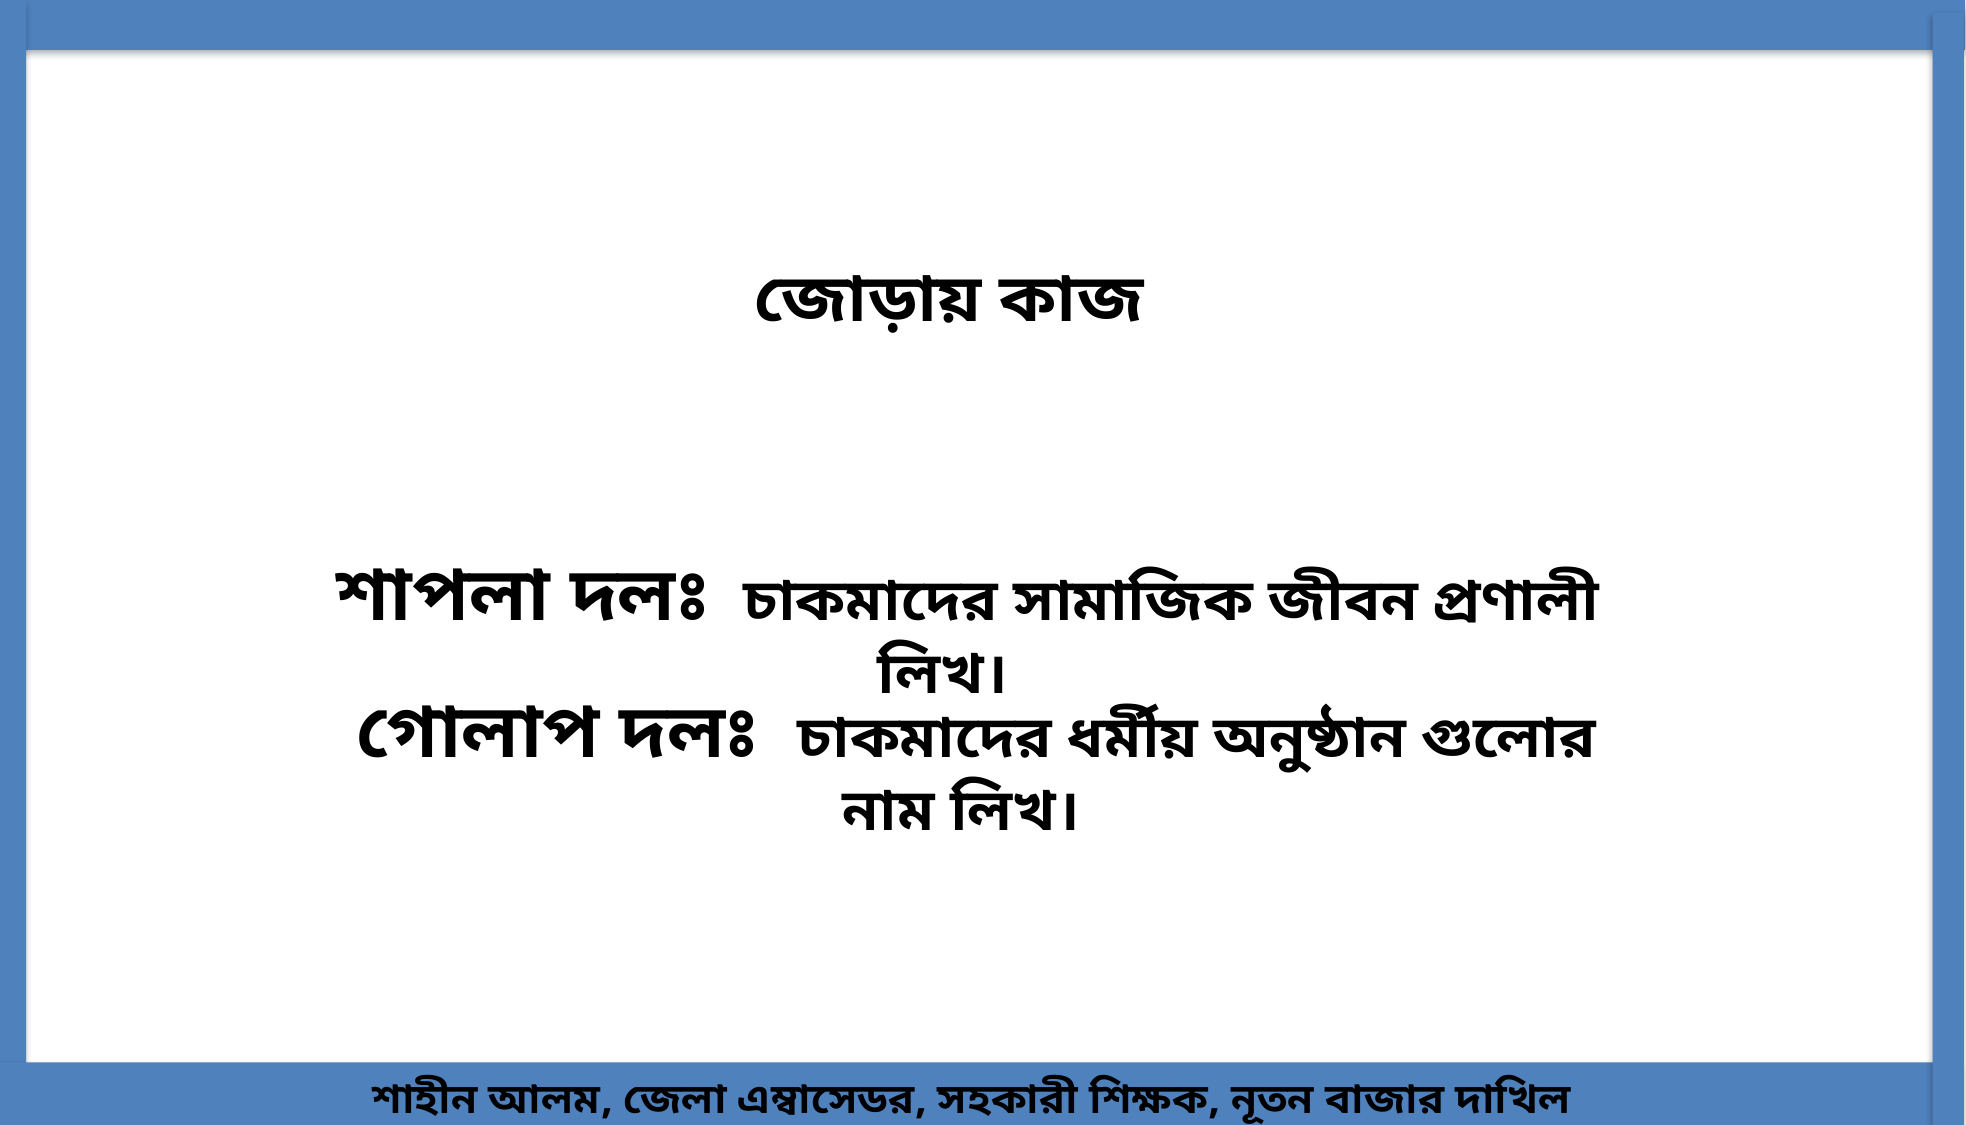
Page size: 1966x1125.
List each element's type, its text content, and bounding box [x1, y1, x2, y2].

text_box শাপলা দলঃ চাকমাদের সামাজিক জীবন প্রণালী লিখ। [289, 537, 1627, 713]
text_box জোড়ায় কাজ [463, 239, 1453, 352]
text_box গোলাপ দলঃ চাকমাদের ধর্মীয় অনুষ্ঠান গুলোর নাম লিখ। [295, 675, 1658, 850]
